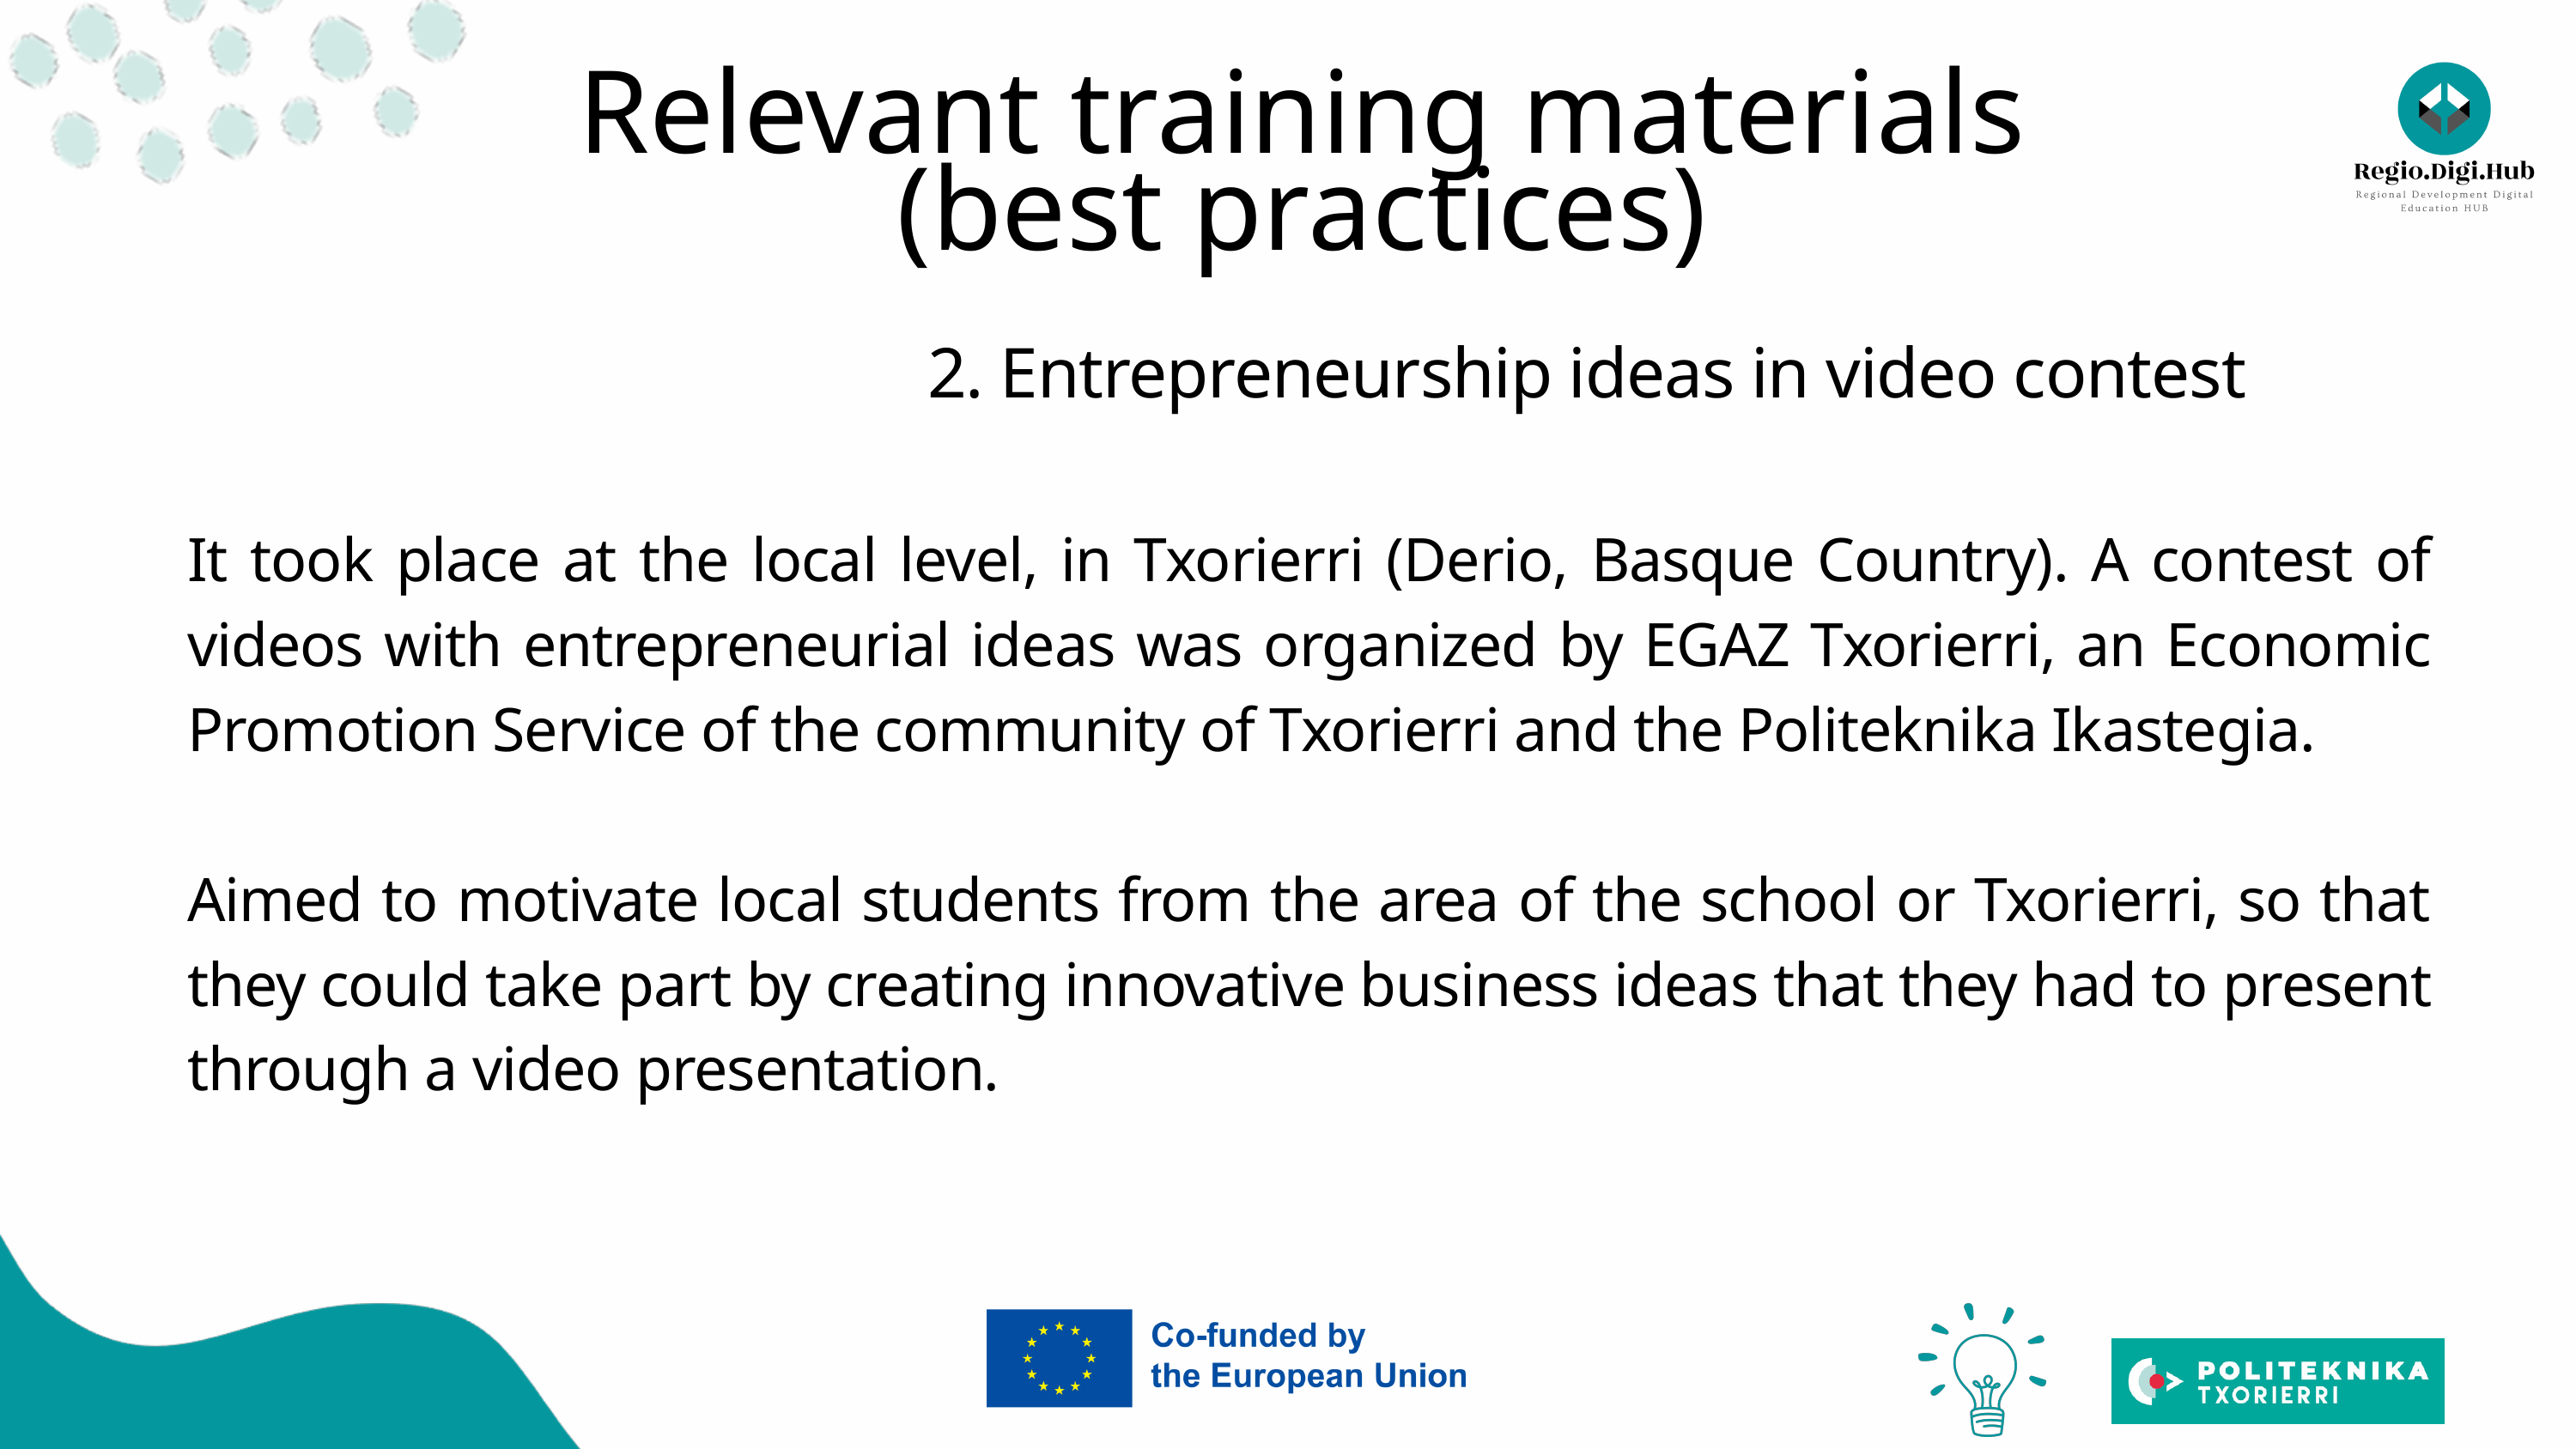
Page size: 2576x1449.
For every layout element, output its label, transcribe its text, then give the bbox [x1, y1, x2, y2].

picture [0, 0, 489, 306]
picture [2111, 1338, 2445, 1424]
text_box Relevant training materials (best practices) [513, 78, 2122, 313]
picture [2312, 0, 2576, 264]
picture [0, 1118, 908, 1449]
picture [980, 1303, 1504, 1414]
text_box 2. Entrepreneurship ideas in video contest It took place at the local level, in Txorierri (Derio, Basque Country). A contest of videos with entrepreneurial ideas was organized by EGAZ Txorierri, an Economic Promotion Service of the community of Txorierri and the Politeknika Ikastegia. Aimed to motivate local students from the area of the school or Txorierri, so that they could take part by creating innovative business ideas that they had to present through a video presentation. [187, 313, 2432, 1348]
picture [1917, 1303, 2047, 1437]
